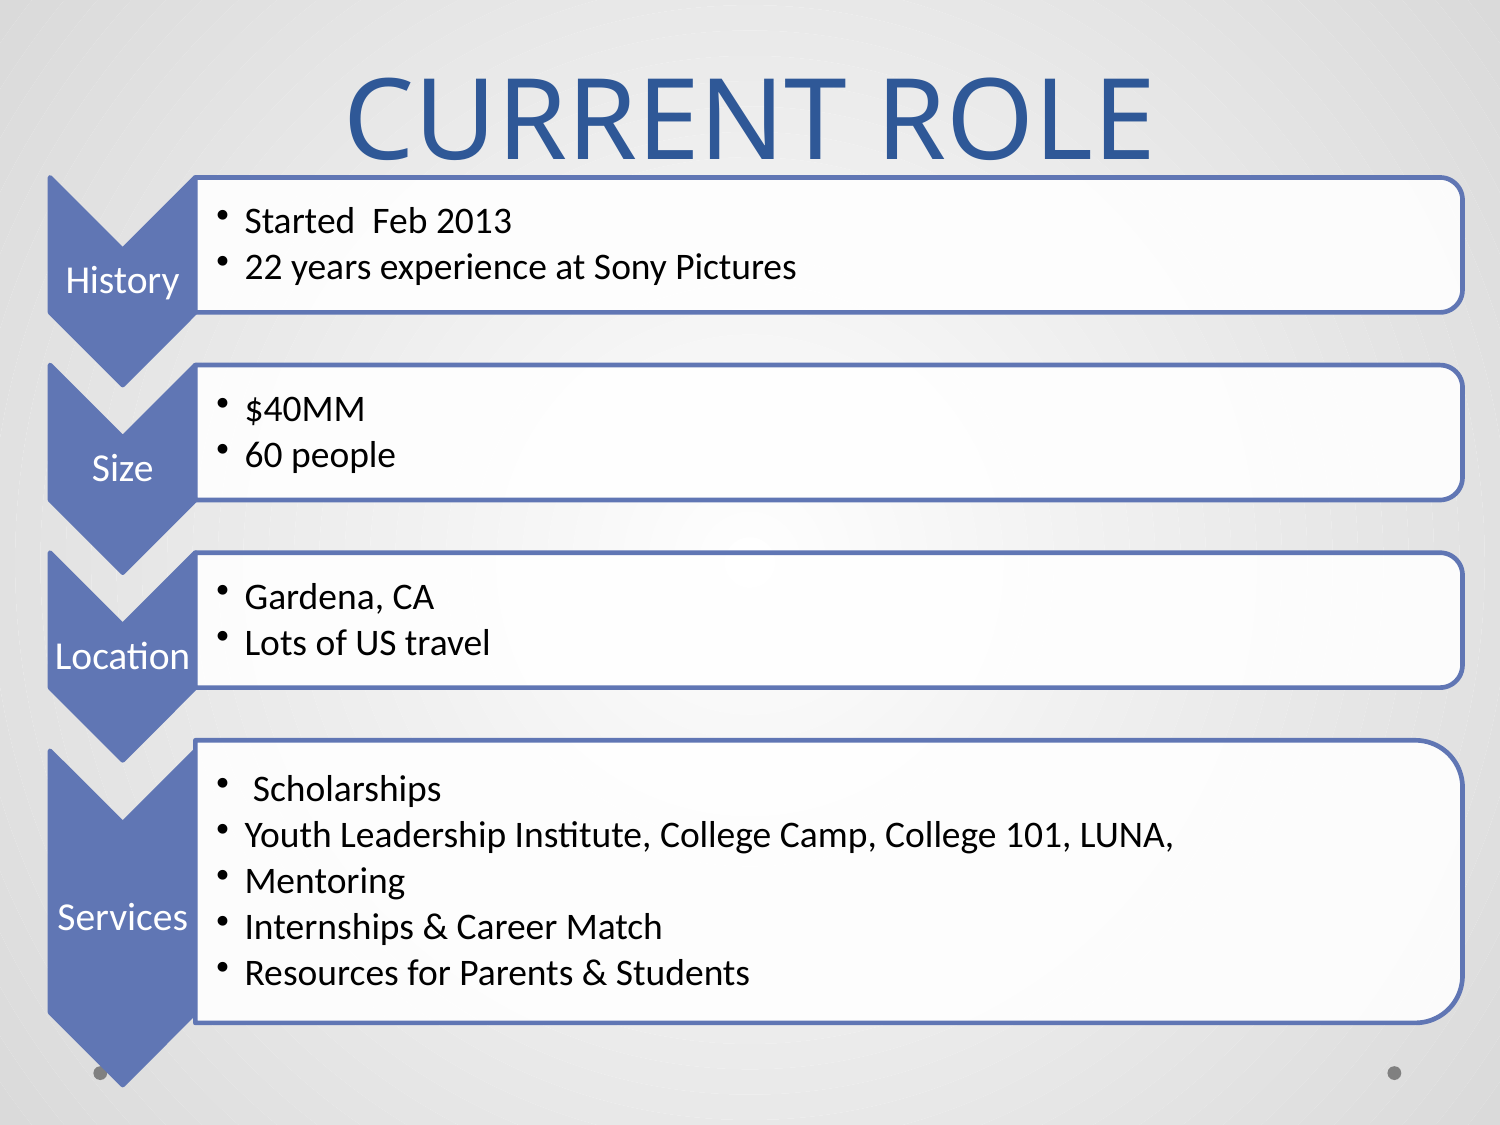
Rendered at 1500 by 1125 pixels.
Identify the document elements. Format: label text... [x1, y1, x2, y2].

title CURRENT ROLE [75, 2, 1425, 172]
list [49, 174, 1463, 1088]
